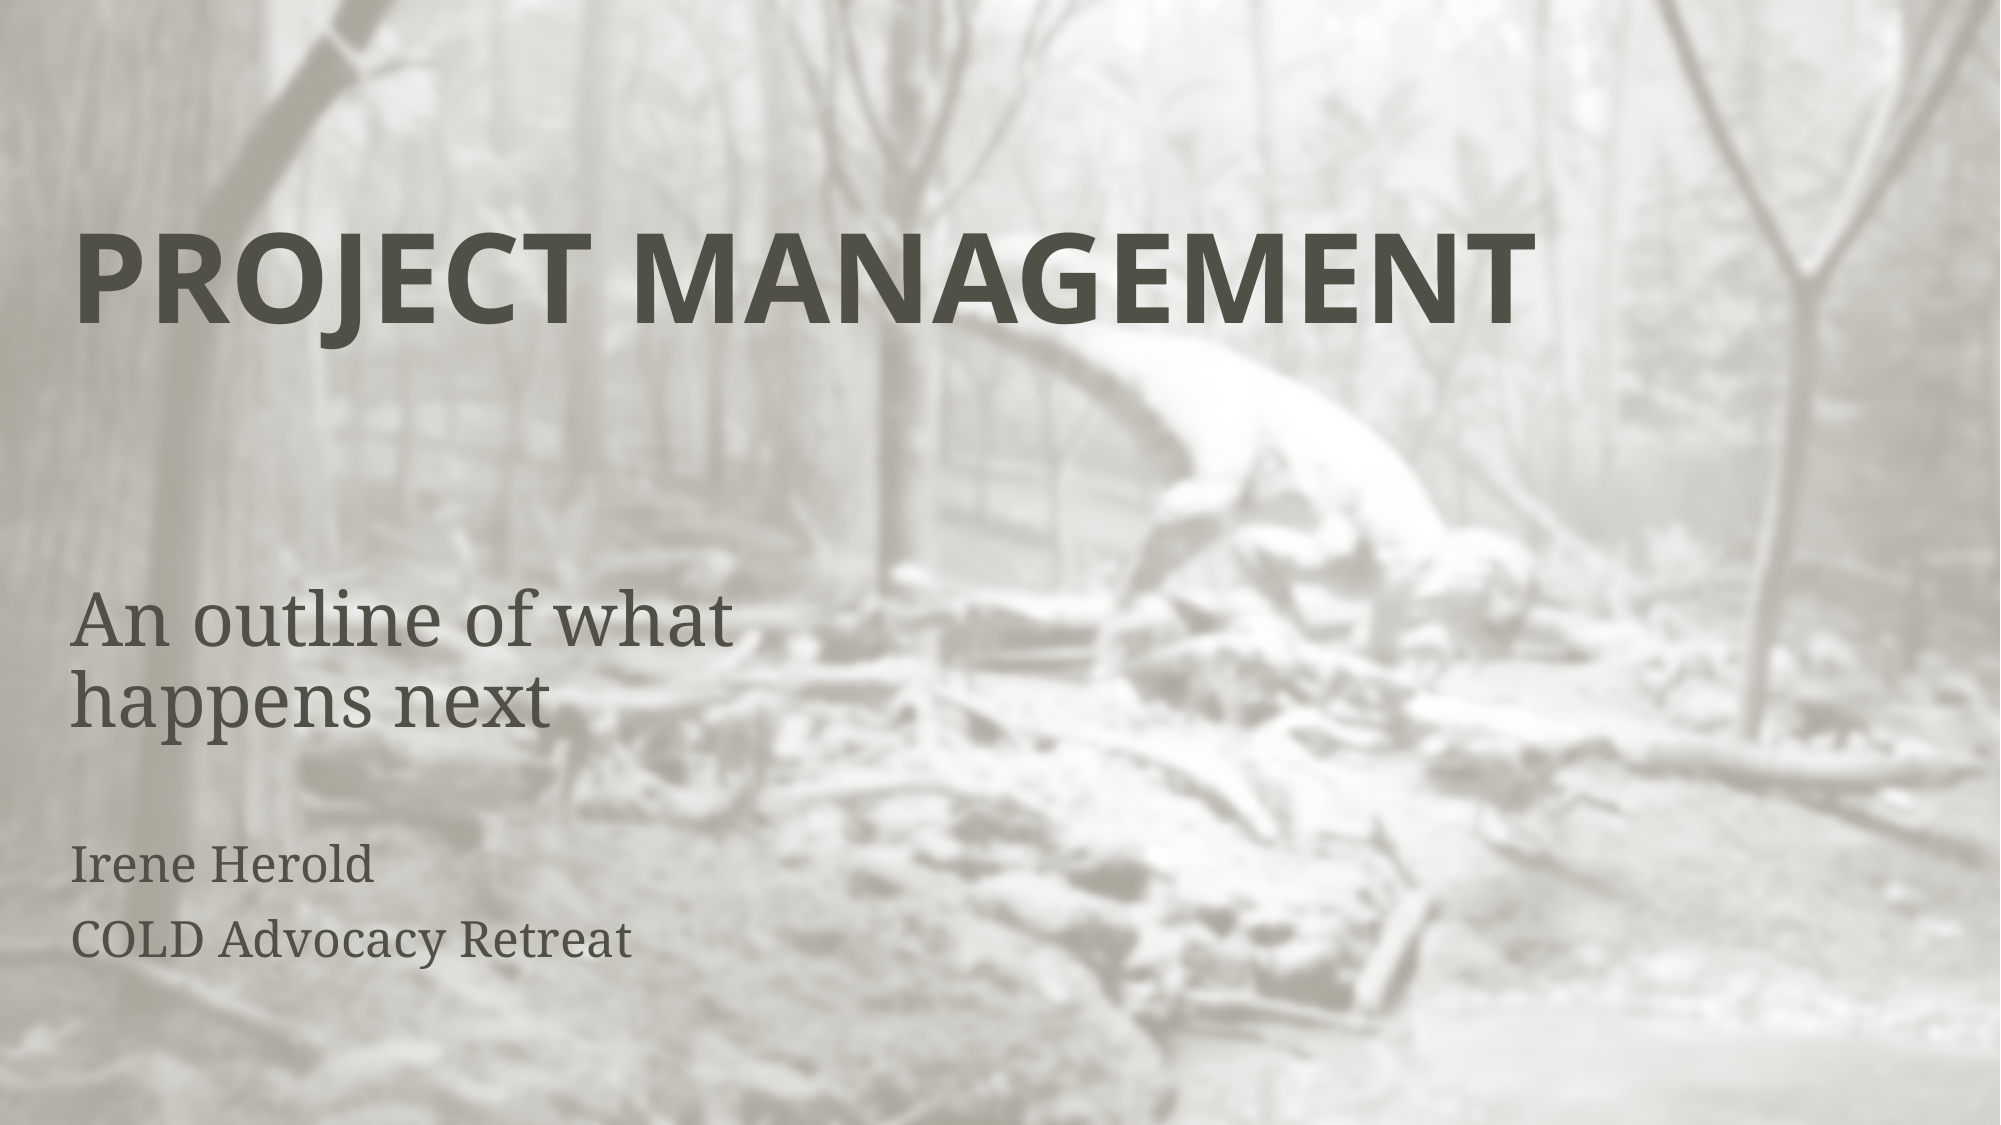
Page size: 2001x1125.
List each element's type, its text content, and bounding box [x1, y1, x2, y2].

list An outline of what happens next Irene Herold COLD Advocacy Retreat [55, 574, 1000, 1023]
title PROJECT MANAGEMENT [55, 208, 1945, 504]
